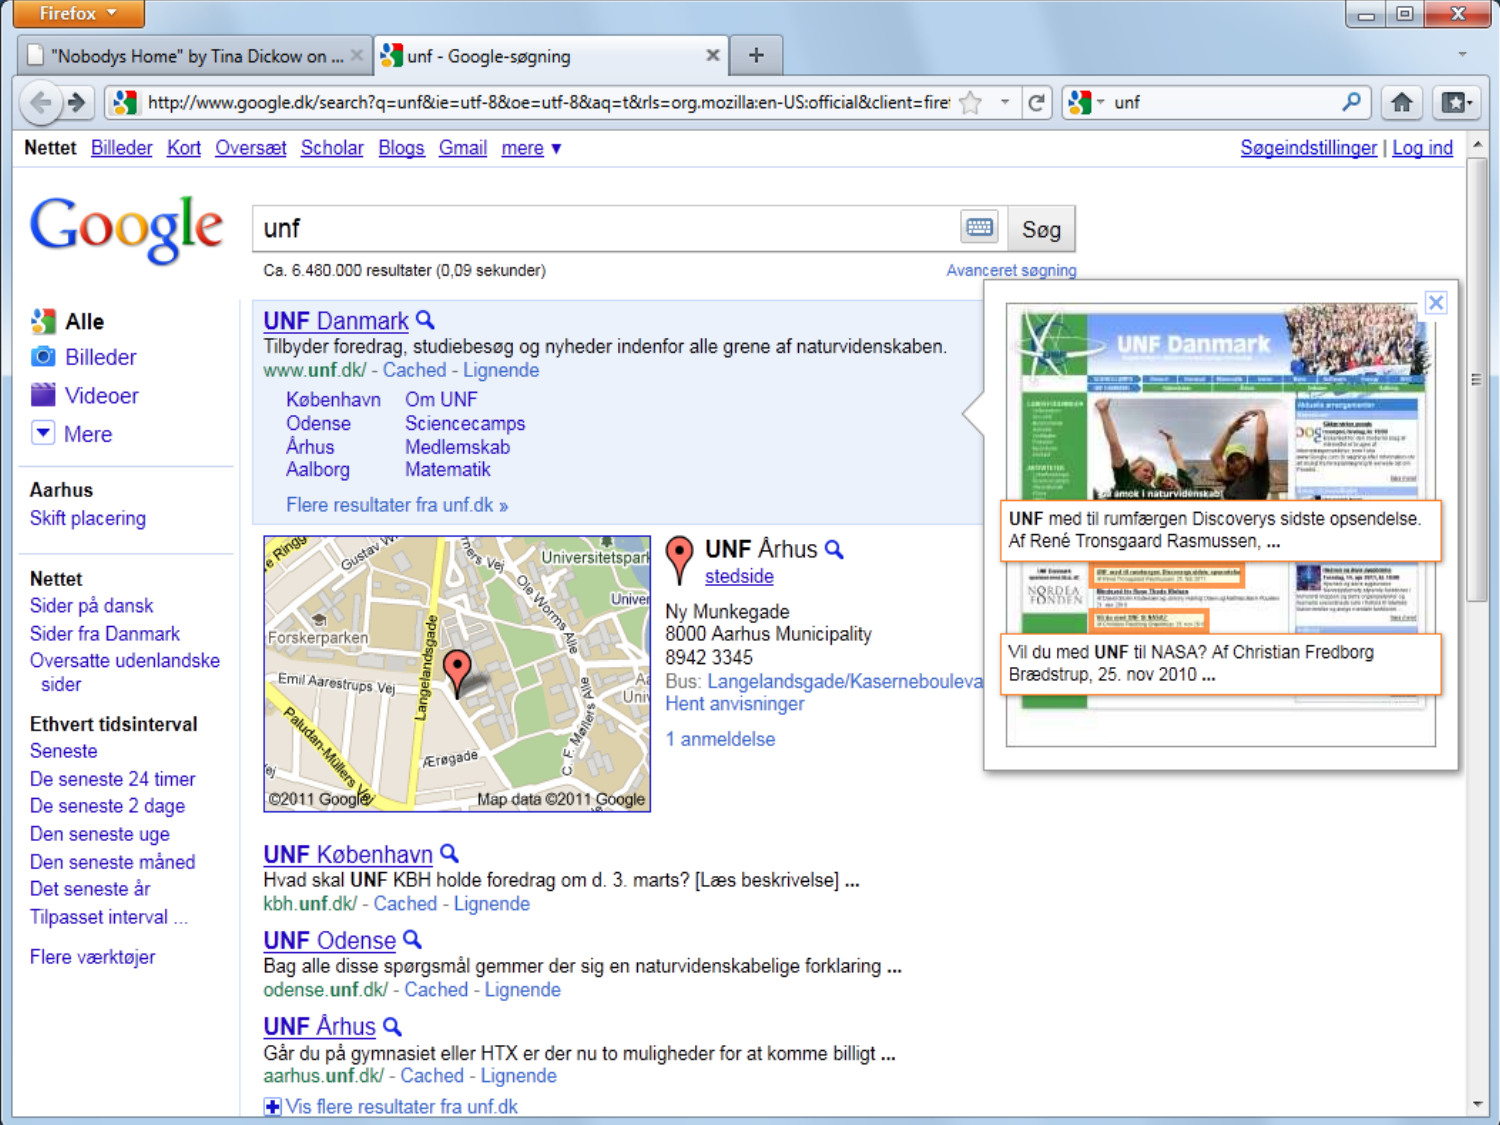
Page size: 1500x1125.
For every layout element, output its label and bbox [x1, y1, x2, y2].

list [0, 0, 1500, 1125]
